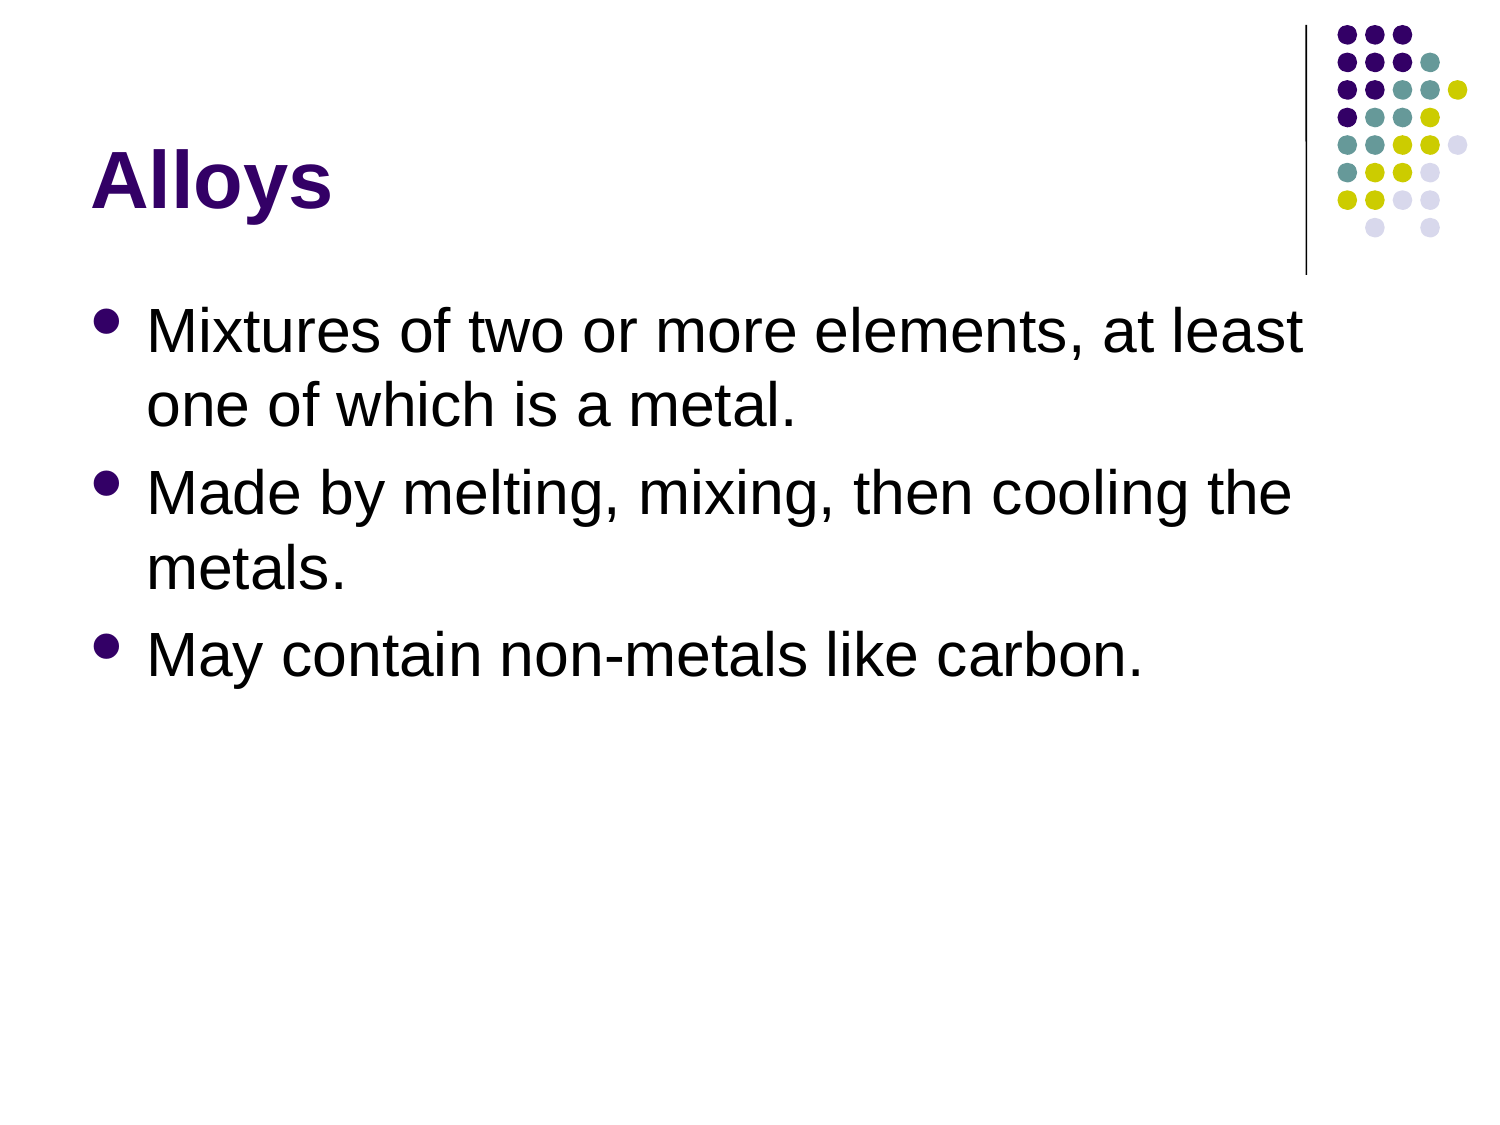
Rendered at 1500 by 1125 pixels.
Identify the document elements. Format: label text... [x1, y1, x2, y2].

list Mixtures of two or more elements, at least one of which is a metal. Made by melting, mixing, then cooling the metals. May contain non-metals like carbon. [74, 281, 1426, 1006]
title Alloys [74, 19, 1313, 233]
